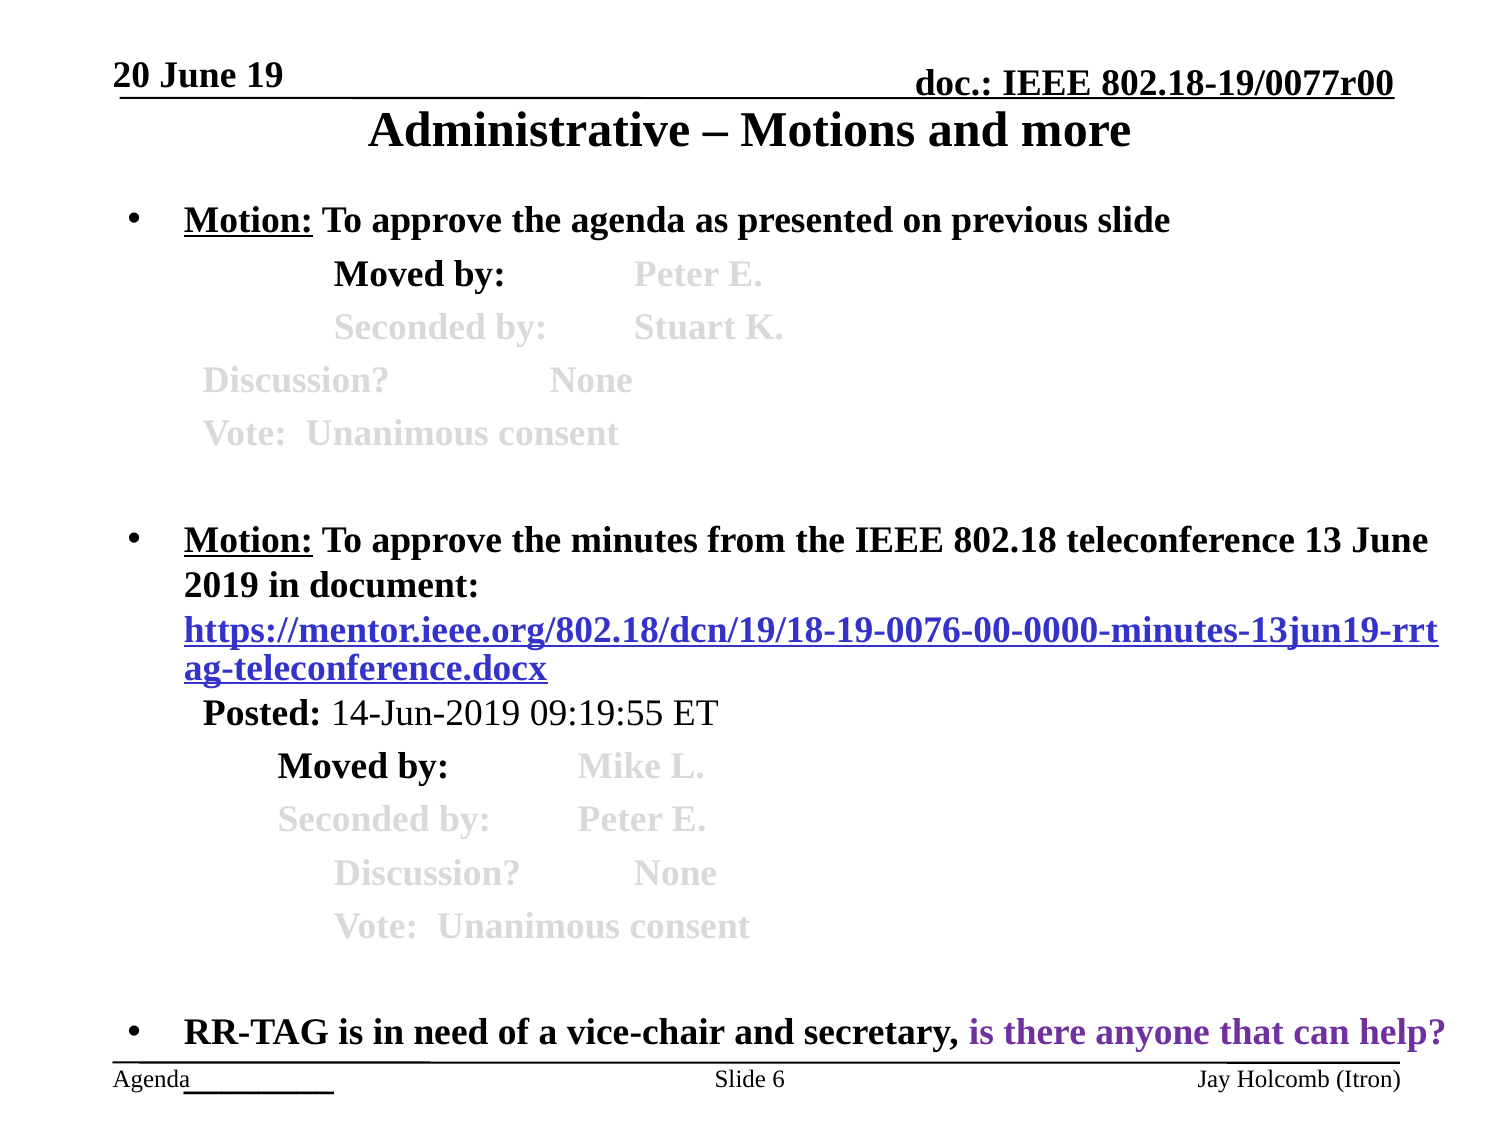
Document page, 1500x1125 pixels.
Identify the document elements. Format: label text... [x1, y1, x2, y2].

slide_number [112, 49, 488, 95]
list Motion: To approve the agenda as presented on previous slide Moved by: Peter E. Seconded by: Stuart K. Discussion? None Vote: Unanimous consent Motion: To approve the minutes from the IEEE 802.18 teleconference 13 June 2019 in document: https://mentor.ieee.org/802.18/dcn/19/18-19-0076-00-0000-minutes-13jun19-rrtag-teleconference.docx Posted: 14-Jun-2019 09:19:55 ET Moved by: Mike L. Seconded by: Peter E. Discussion? None Vote: Unanimous consent RR-TAG is in need of a vice-chair and secretary, is there anyone that can help? ________ [112, 115, 1463, 1078]
slide_number Slide 6 [699, 1061, 800, 1123]
footer Jay Holcomb (Itron) [878, 1061, 1402, 1093]
title Administrative – Motions and more [112, 87, 1388, 115]
